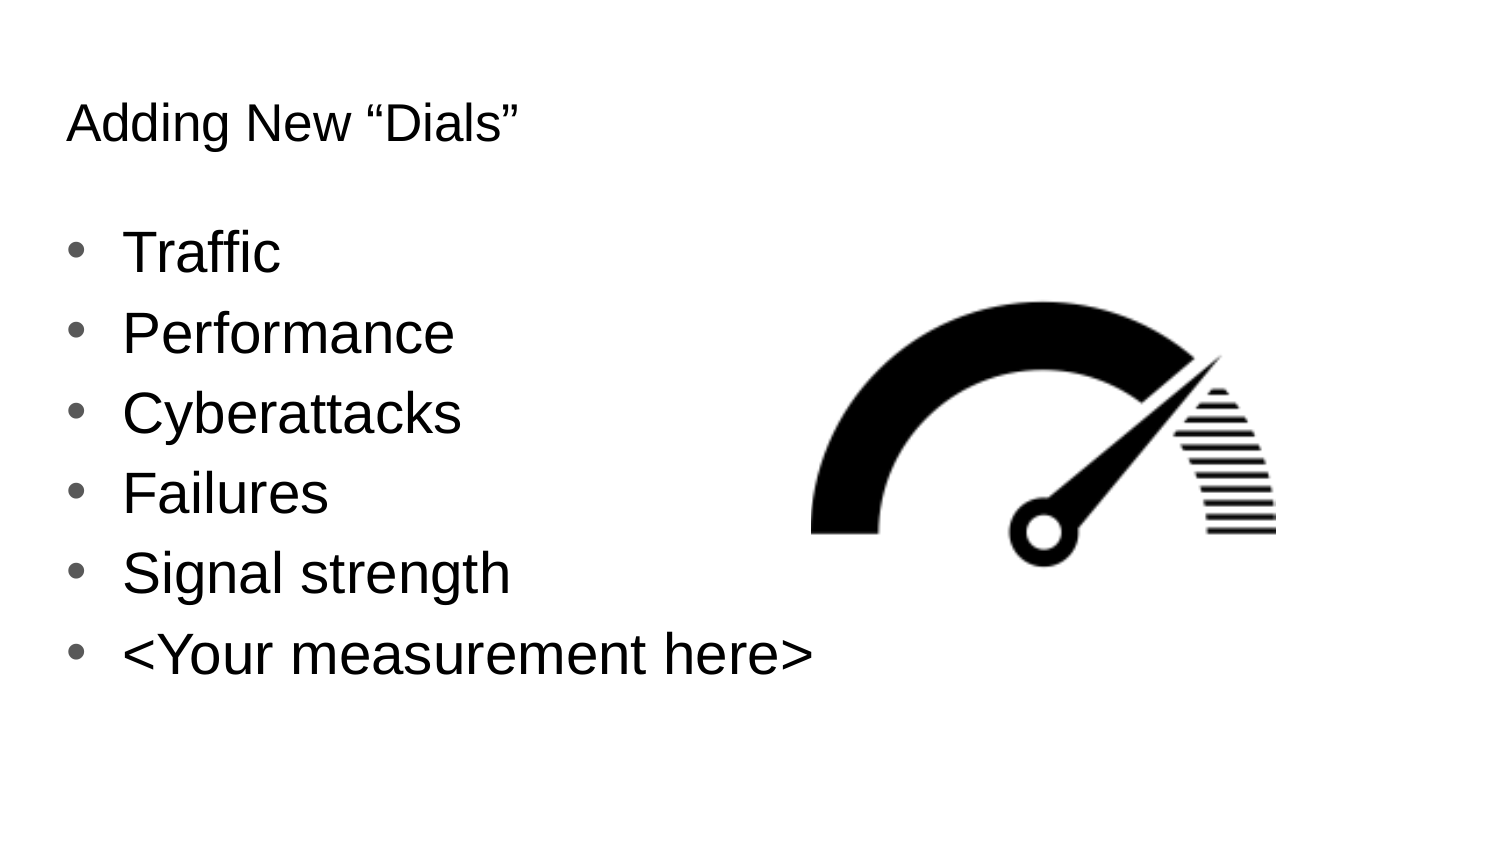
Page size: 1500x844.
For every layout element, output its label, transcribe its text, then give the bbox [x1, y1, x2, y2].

list Traffic Performance Cyberattacks Failures Signal strength <Your measurement here> [51, 189, 1449, 750]
picture [811, 202, 1276, 667]
title Adding New “Dials” [51, 72, 1449, 167]
